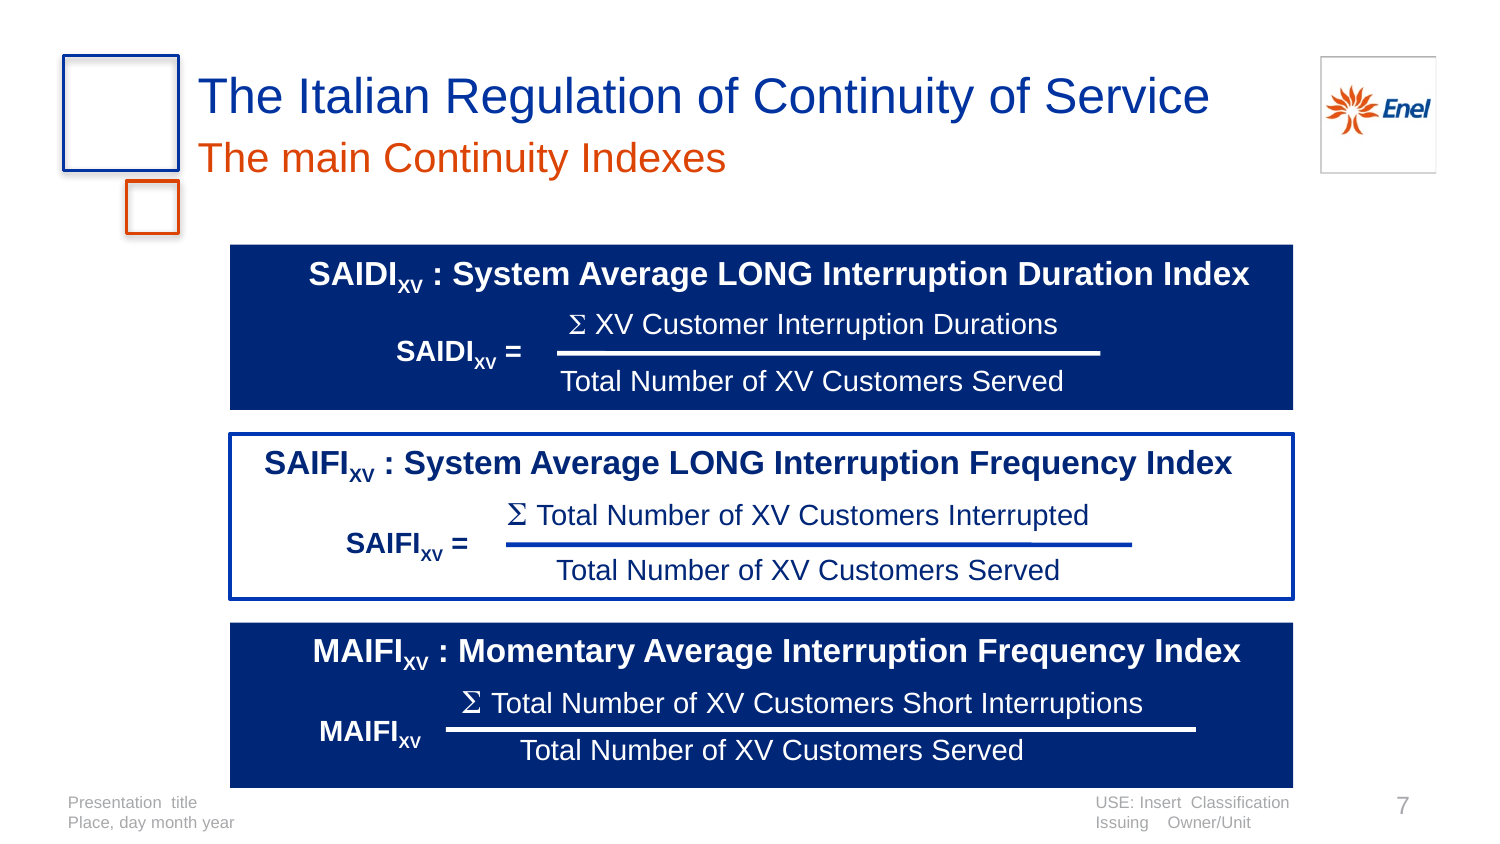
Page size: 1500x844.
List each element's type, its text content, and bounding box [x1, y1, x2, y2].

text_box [284, 244, 1276, 406]
text_box [228, 432, 241, 601]
text_box [1256, 432, 1295, 601]
text_box [1273, 243, 1295, 412]
title The Italian Regulation of Continuity of Service [183, 55, 1236, 114]
text_box [228, 621, 1295, 790]
list The main Continuity Indexes [183, 114, 1432, 174]
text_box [289, 621, 1268, 775]
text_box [240, 433, 1259, 595]
text_box [228, 243, 285, 412]
slide_number 7 [1340, 782, 1425, 827]
picture [1320, 56, 1437, 176]
